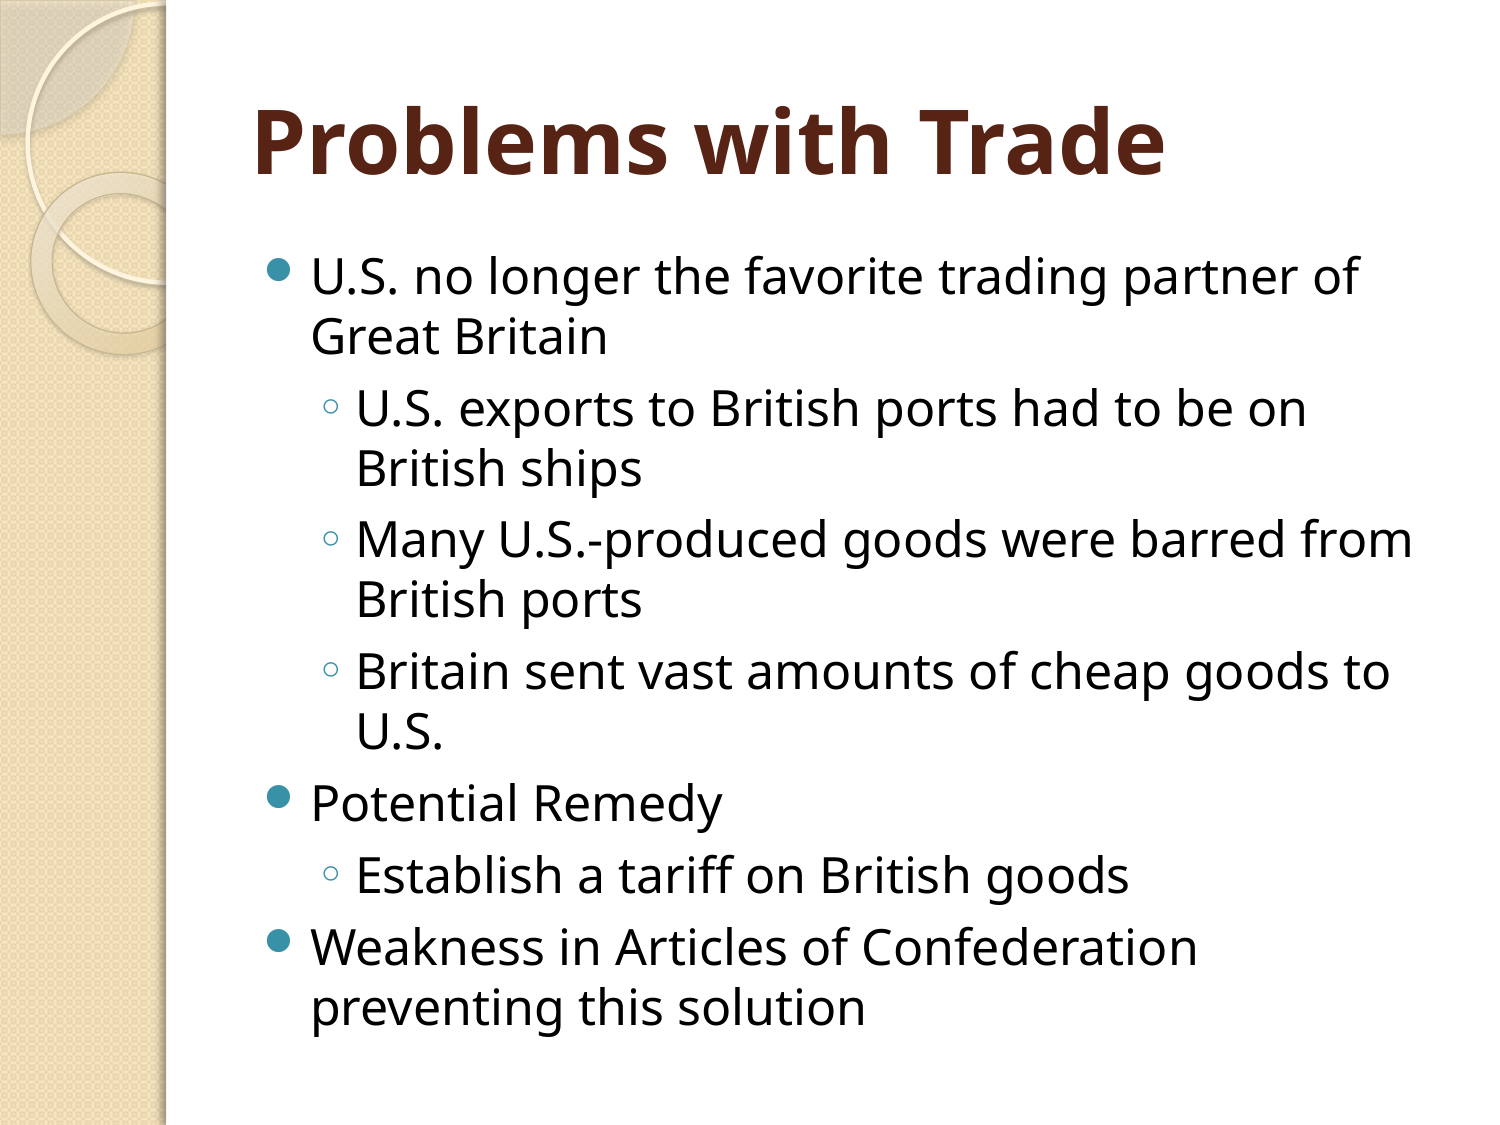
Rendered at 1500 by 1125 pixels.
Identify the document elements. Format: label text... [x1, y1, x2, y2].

title Problems with Trade [235, 45, 1466, 233]
list U.S. no longer the favorite trading partner of Great Britain U.S. exports to British ports had to be on British ships Many U.S.-produced goods were barred from British ports Britain sent vast amounts of cheap goods to U.S. Potential Remedy Establish a tariff on British goods Weakness in Articles of Confederation preventing this solution [235, 237, 1466, 1063]
